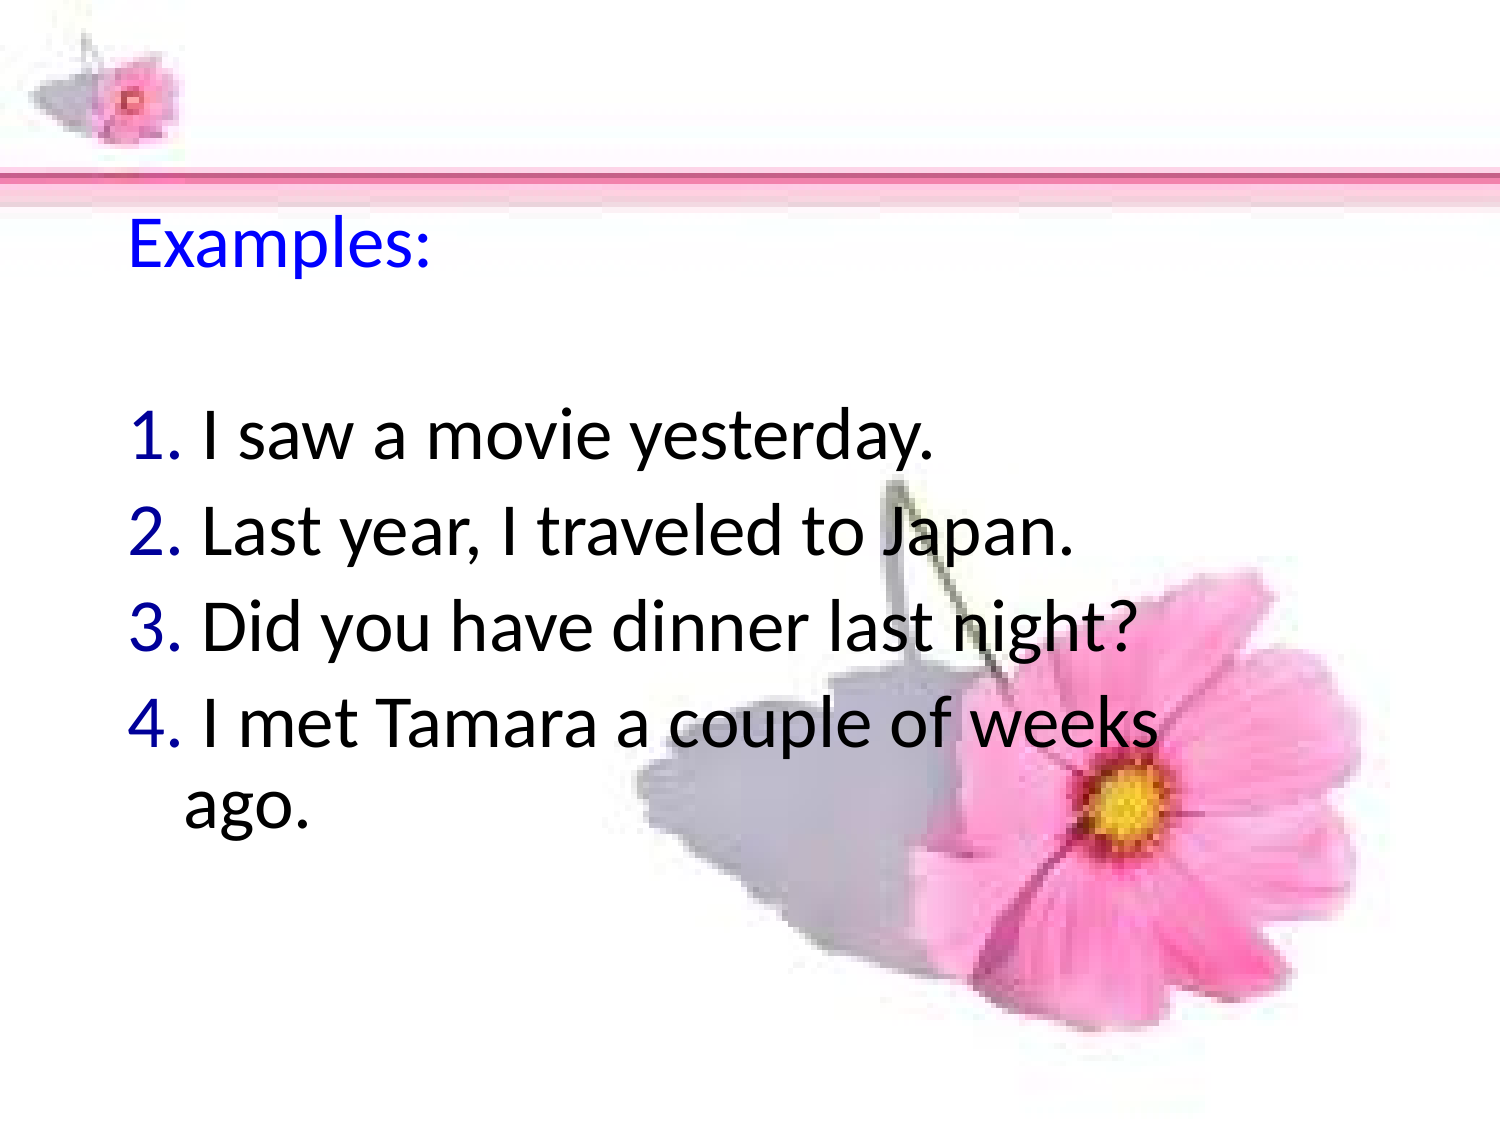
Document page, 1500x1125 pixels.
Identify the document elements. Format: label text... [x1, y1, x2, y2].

list Examples: 1. I saw a movie yesterday. 2. Last year, I traveled to Japan. 3. Did you have dinner last night? 4. I met Tamara a couple of weeks ago. [112, 90, 1375, 900]
picture [0, 0, 1500, 1125]
